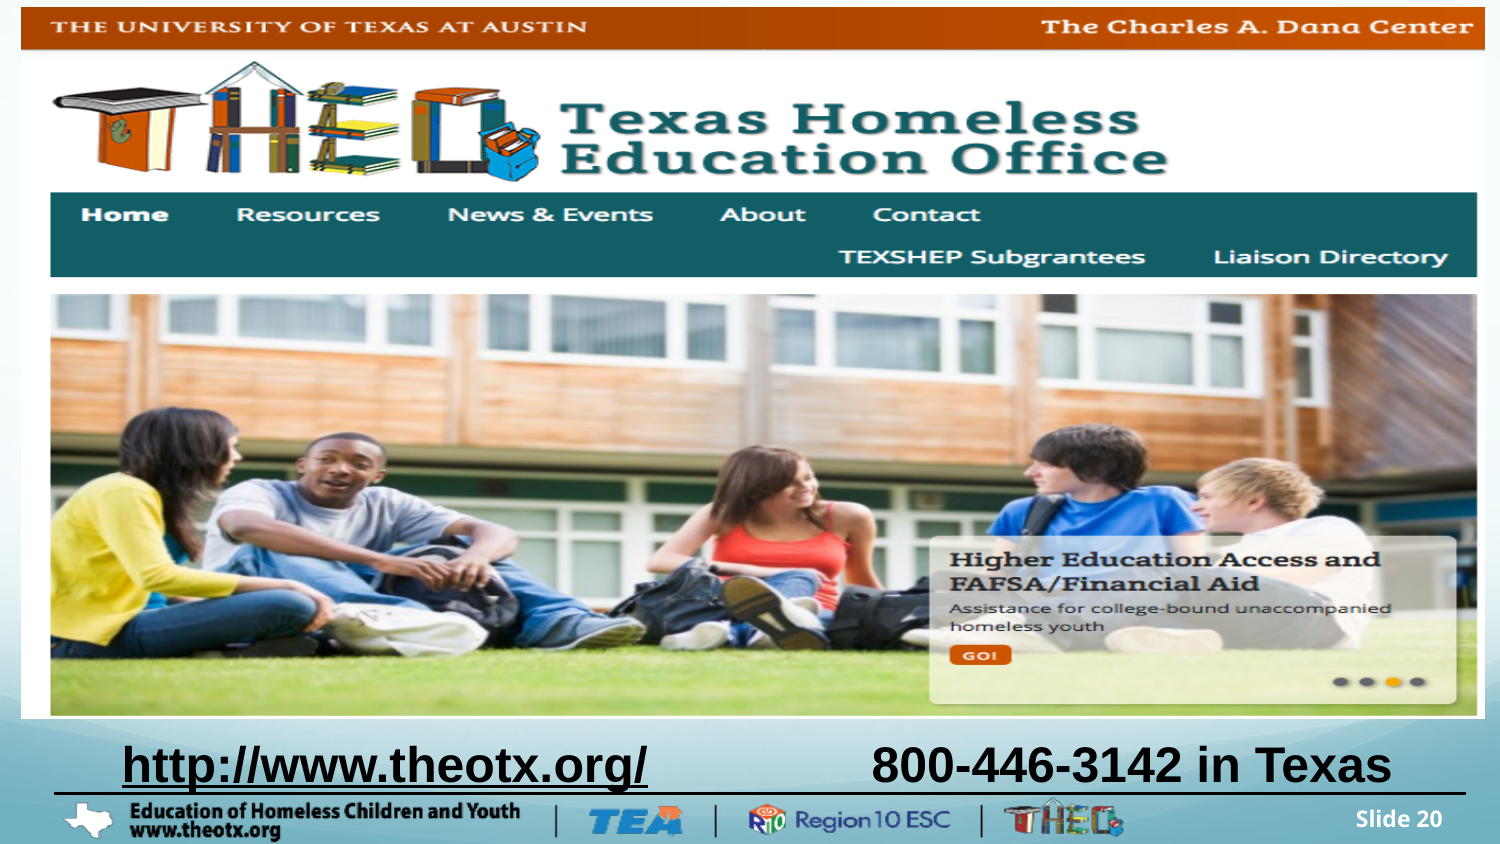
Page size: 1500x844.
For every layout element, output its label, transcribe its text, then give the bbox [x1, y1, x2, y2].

picture [21, 6, 1485, 720]
text_box http://www.theotx.org/ 800-446-3142 in Texas [57, 737, 1459, 800]
picture [63, 800, 1150, 844]
slide_number Slide 20 [1331, 804, 1459, 837]
